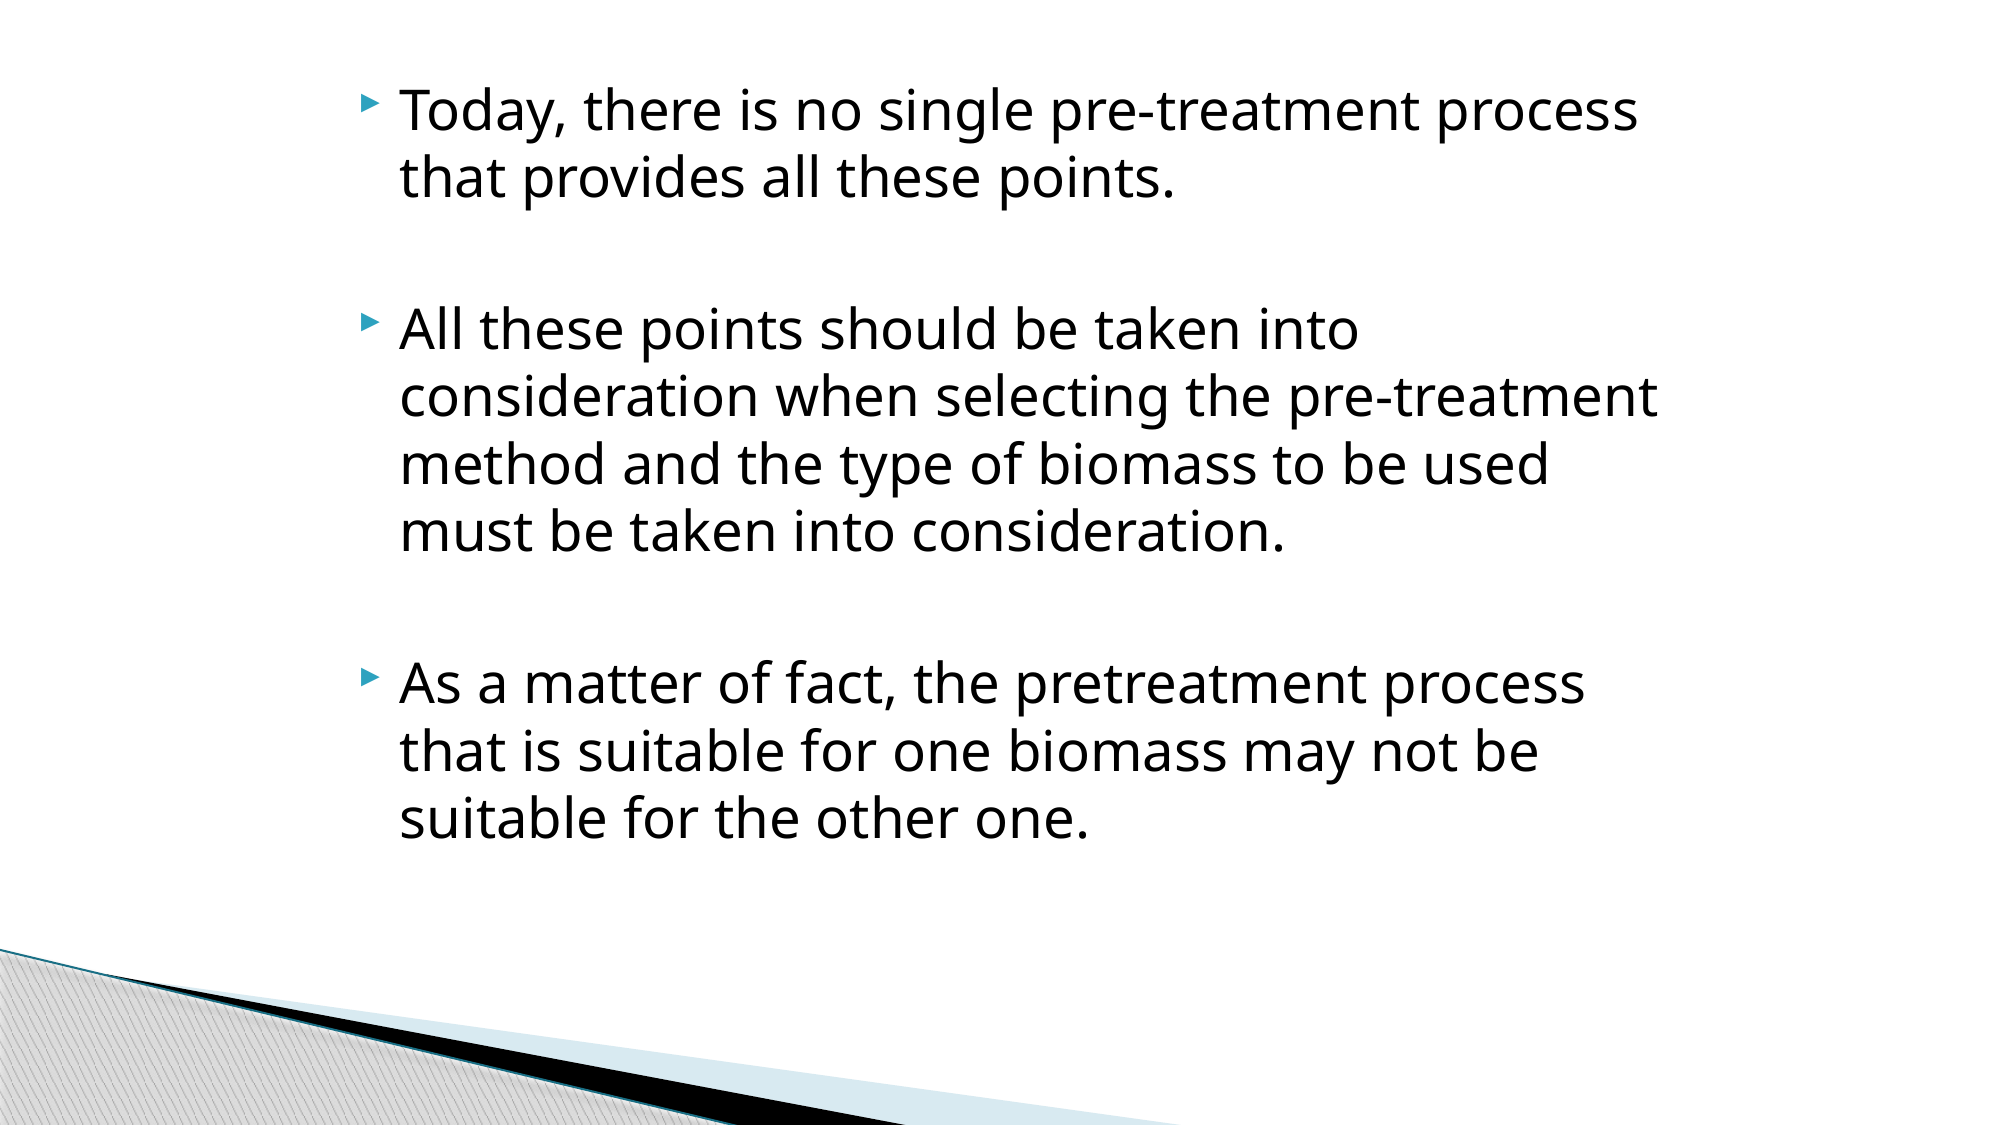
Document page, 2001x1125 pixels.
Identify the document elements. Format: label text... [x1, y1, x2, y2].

list Today, there is no single pre-treatment process that provides all these points. All these points should be taken into consideration when selecting the pre-treatment method and the type of biomass to be used must be taken into consideration. As a matter of fact, the pretreatment process that is suitable for one biomass may not be suitable for the other one. [324, 66, 1675, 1059]
